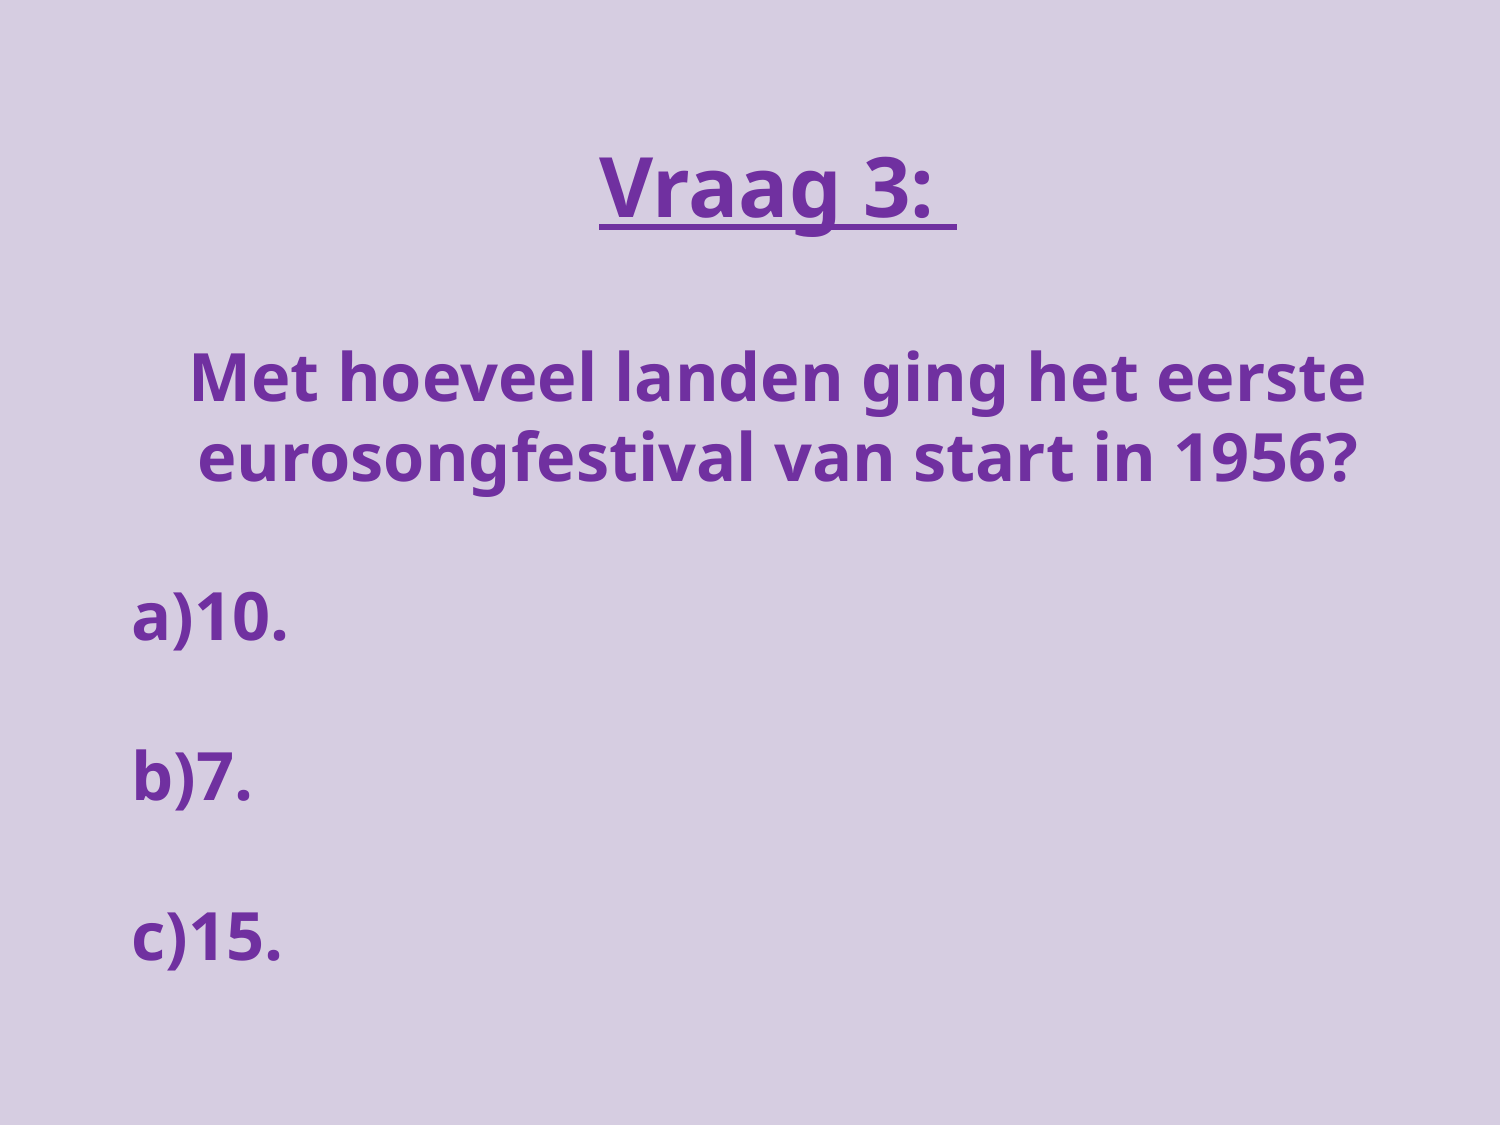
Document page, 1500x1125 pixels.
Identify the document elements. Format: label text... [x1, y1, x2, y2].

text_box Vraag 3: Met hoeveel landen ging het eerste eurosongfestival van start in 1956? a)10. b)7. c)15. [116, 127, 1440, 982]
